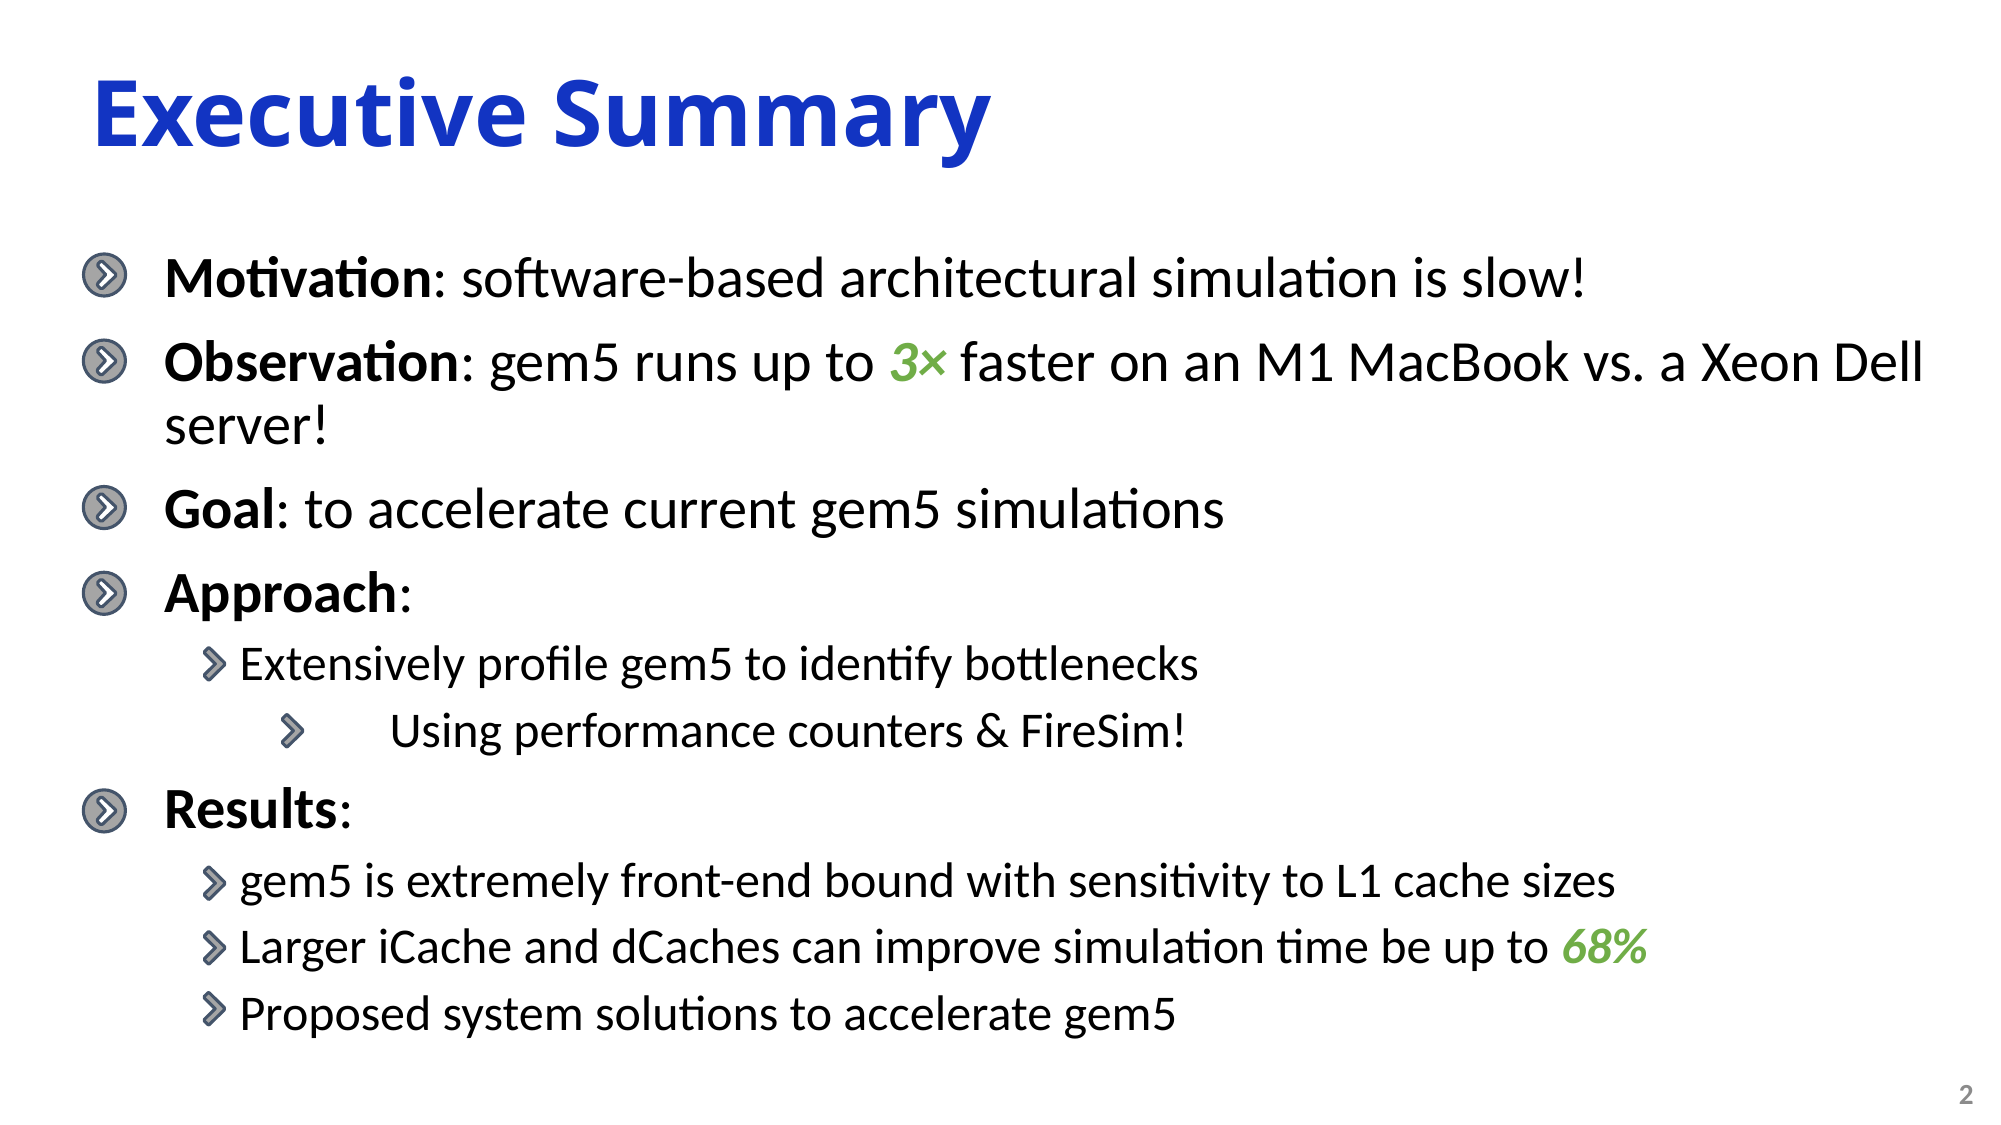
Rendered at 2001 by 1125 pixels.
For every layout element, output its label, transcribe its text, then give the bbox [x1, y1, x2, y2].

text_box [282, 714, 303, 747]
text_box [204, 931, 225, 964]
title Executive Summary [75, 59, 1950, 210]
text_box [83, 340, 126, 383]
slide_number 2 [1857, 1063, 1996, 1124]
list Motivation: software-based architectural simulation is slow! Observation: gem5 runs up to 3× faster on an M1 MacBook vs. a Xeon Dell server! Goal: to accelerate current gem5 simulations Approach: Extensively profile gem5 to identify bottlenecks Using performance counters & FireSim! Results: gem5 is extremely front-end bound with sensitivity to L1 cache sizes Larger iCache and dCaches can improve simulation time be up to 68% Proposed system solutions to accelerate gem5 [149, 239, 1950, 1065]
text_box [83, 486, 126, 529]
text_box [204, 992, 225, 1025]
text_box [83, 789, 126, 832]
text_box [204, 867, 225, 900]
text_box [83, 253, 126, 297]
text_box [204, 647, 225, 681]
text_box [83, 572, 126, 615]
